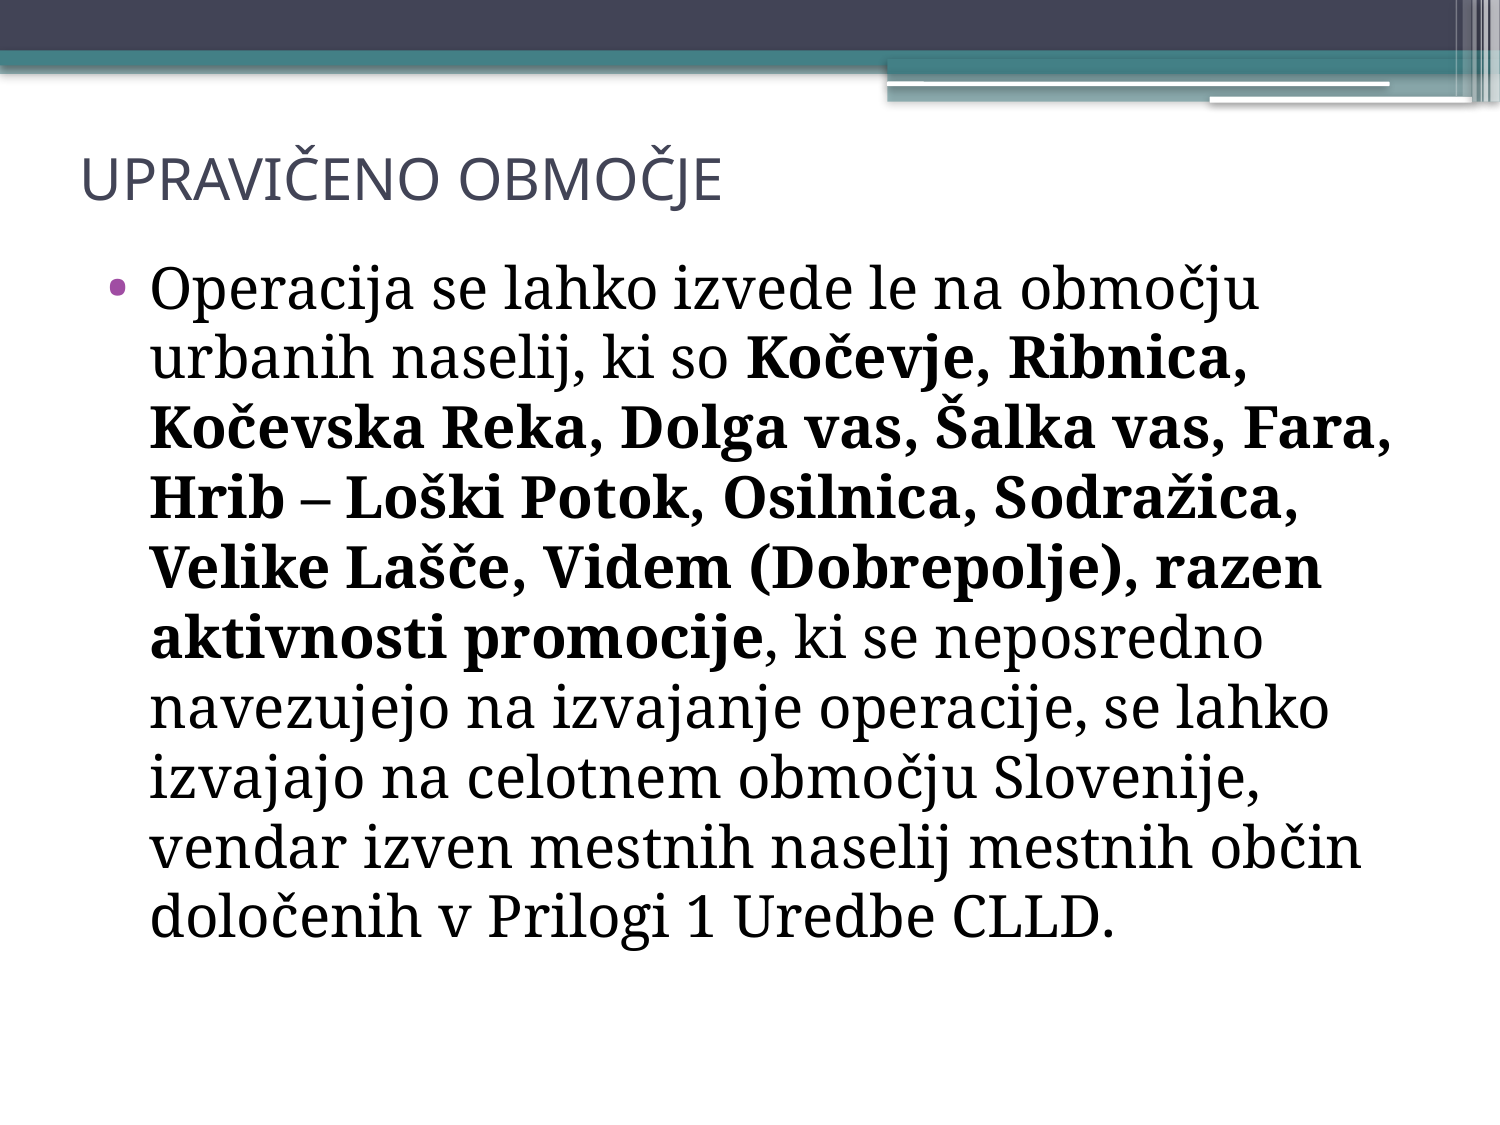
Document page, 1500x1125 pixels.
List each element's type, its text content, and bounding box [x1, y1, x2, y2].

list Operacija se lahko izvede le na območju urbanih naselij, ki so Kočevje, Ribnica, Kočevska Reka, Dolga vas, Šalka vas, Fara, Hrib – Loški Potok, Osilnica, Sodražica, Velike Lašče, Videm (Dobrepolje), razen aktivnosti promocije, ki se neposredno navezujejo na izvajanje operacije, se lahko izvajajo na celotnem območju Slovenije, vendar izven mestnih naselij mestnih občin določenih v Prilogi 1 Uredbe CLLD. [75, 243, 1424, 1079]
title UPRAVIČENO OBMOČJE [64, 125, 1414, 229]
